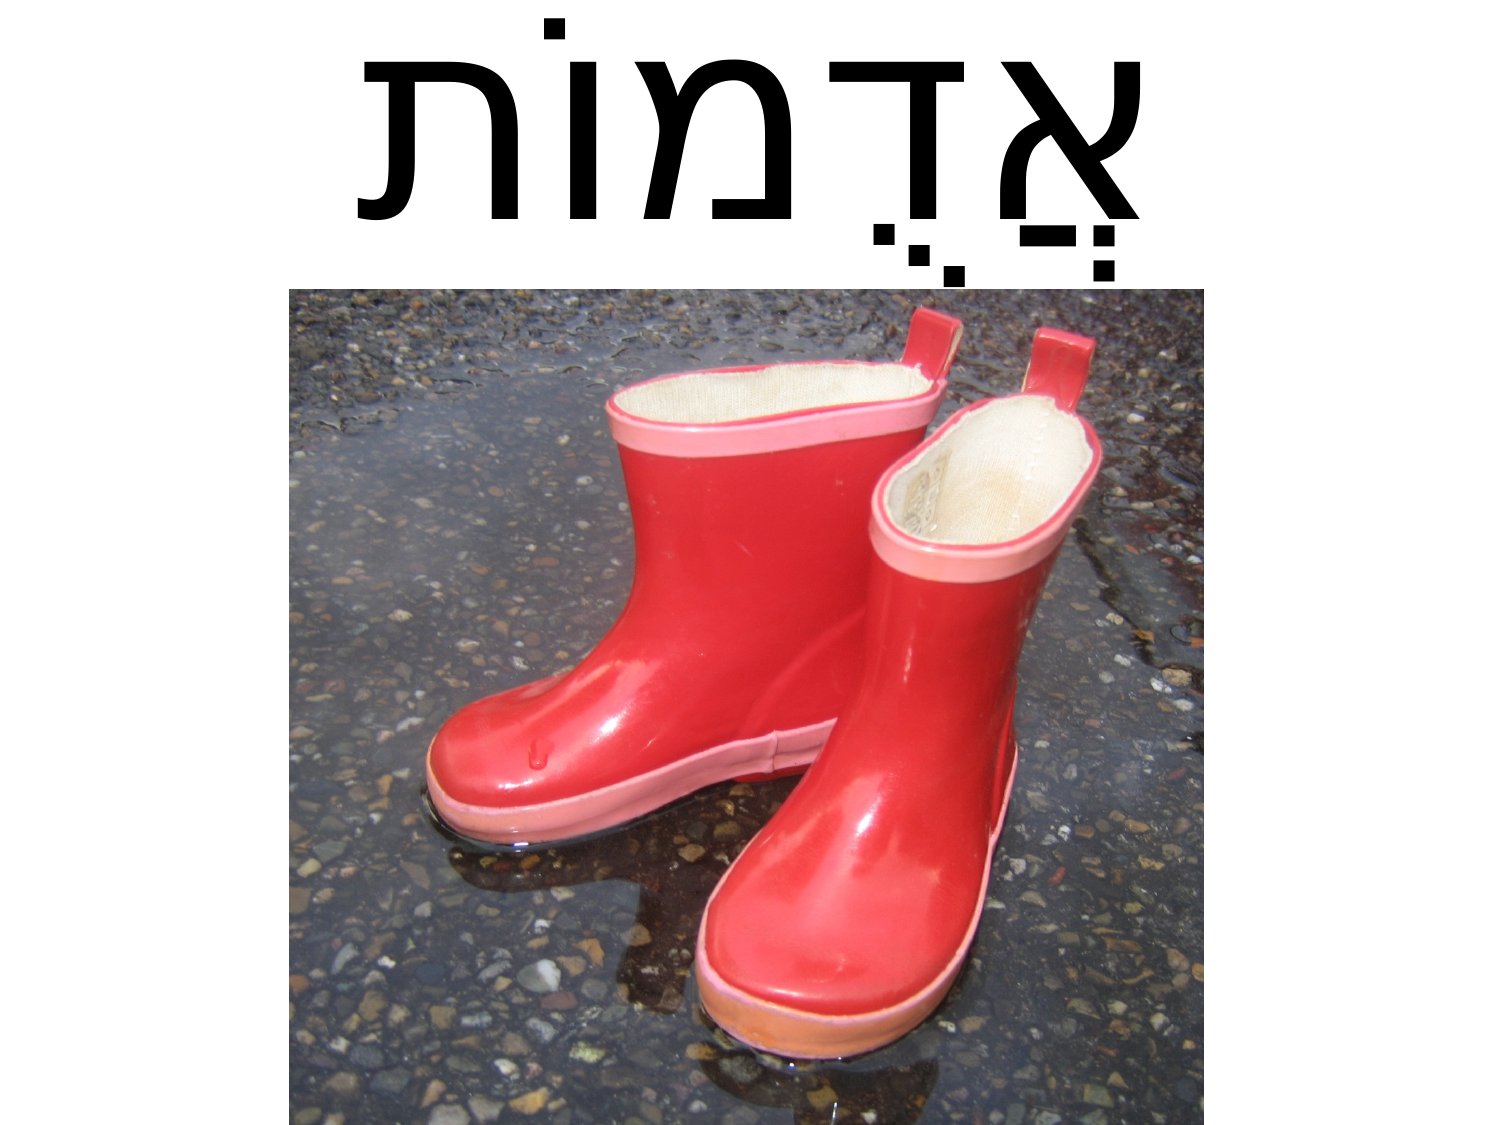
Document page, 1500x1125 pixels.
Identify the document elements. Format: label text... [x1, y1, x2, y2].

picture [288, 288, 1204, 1125]
title אֲדֻמוֹת [123, 0, 1399, 225]
